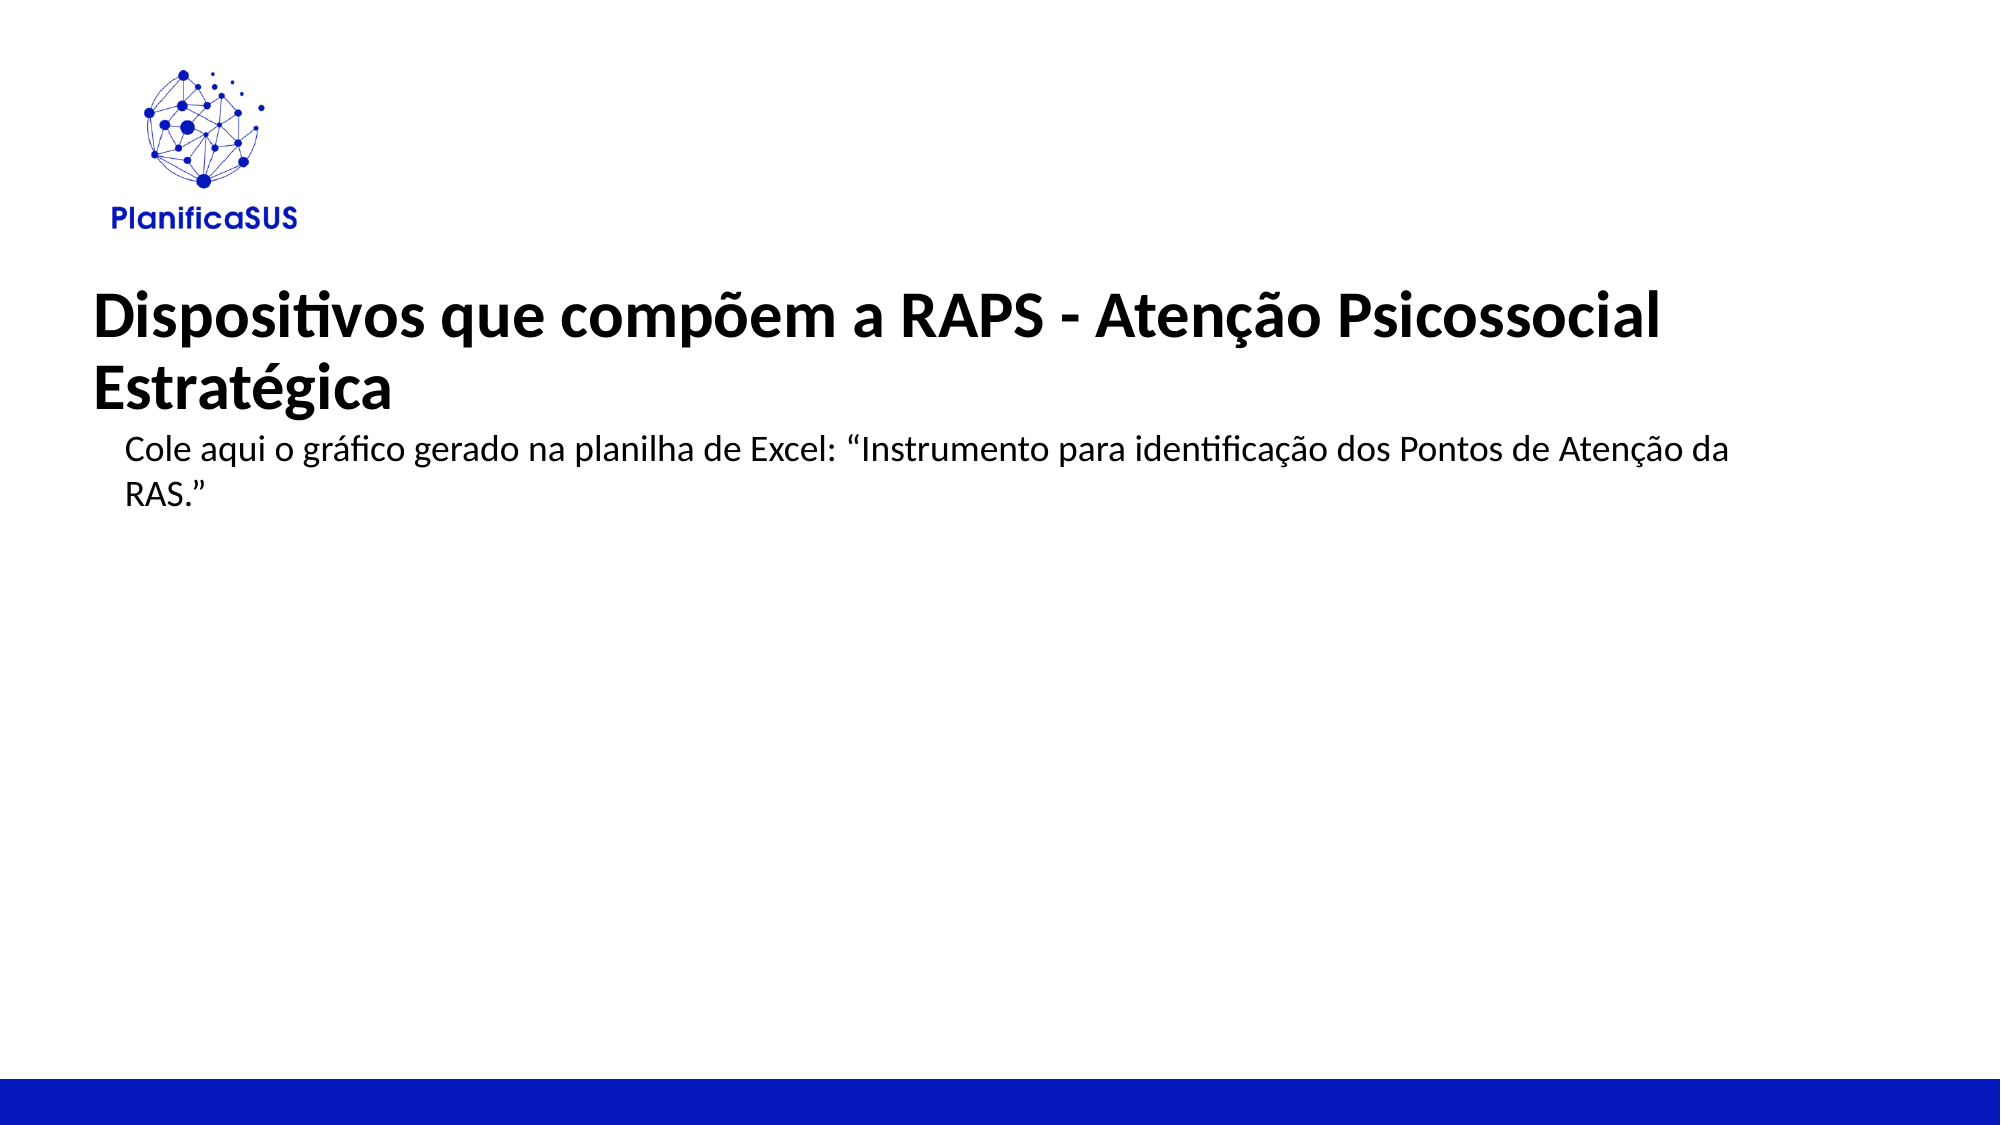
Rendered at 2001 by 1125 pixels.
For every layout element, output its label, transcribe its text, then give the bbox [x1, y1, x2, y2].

list Cole aqui o gráfico gerado na planilha de Excel: “Instrumento para identificação dos Pontos de Atenção da RAS.” [109, 416, 1825, 1014]
picture [112, 70, 297, 229]
title Dispositivos que compõem a RAPS - Atenção Psicossocial Estratégica​​ [78, 272, 1985, 390]
